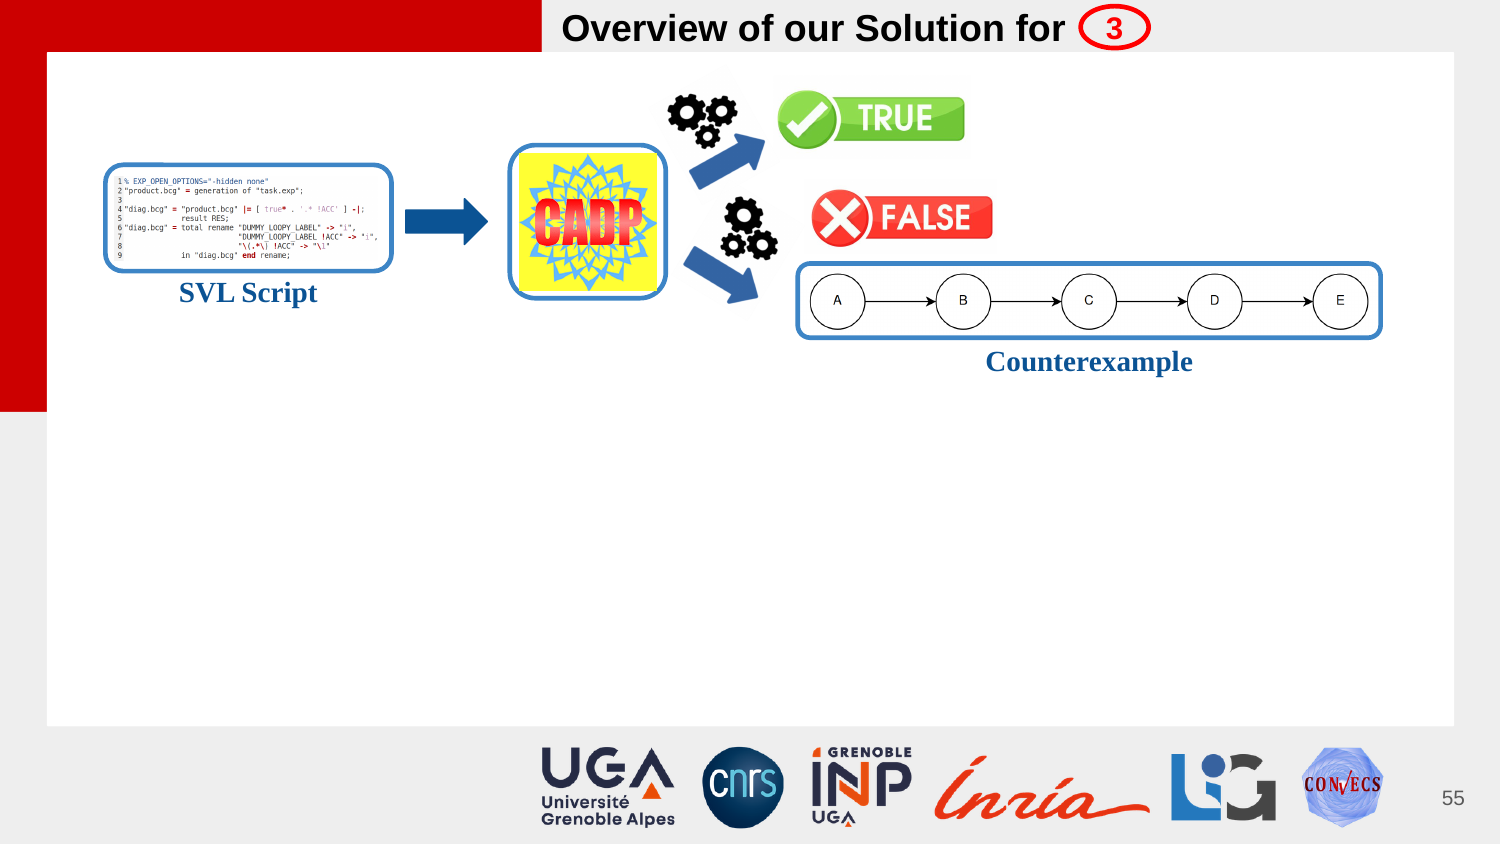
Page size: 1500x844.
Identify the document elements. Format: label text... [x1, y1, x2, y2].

slide_number ‹#› [1389, 764, 1480, 830]
text_box SVL Script [107, 279, 389, 318]
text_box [105, 164, 392, 272]
text_box Counterexample [948, 346, 1230, 388]
picture [0, 0, 1500, 844]
text_box Overview of our Solution for [546, 0, 1441, 55]
text_box [405, 198, 488, 245]
text_box 3 [1080, 6, 1149, 49]
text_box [509, 144, 666, 299]
